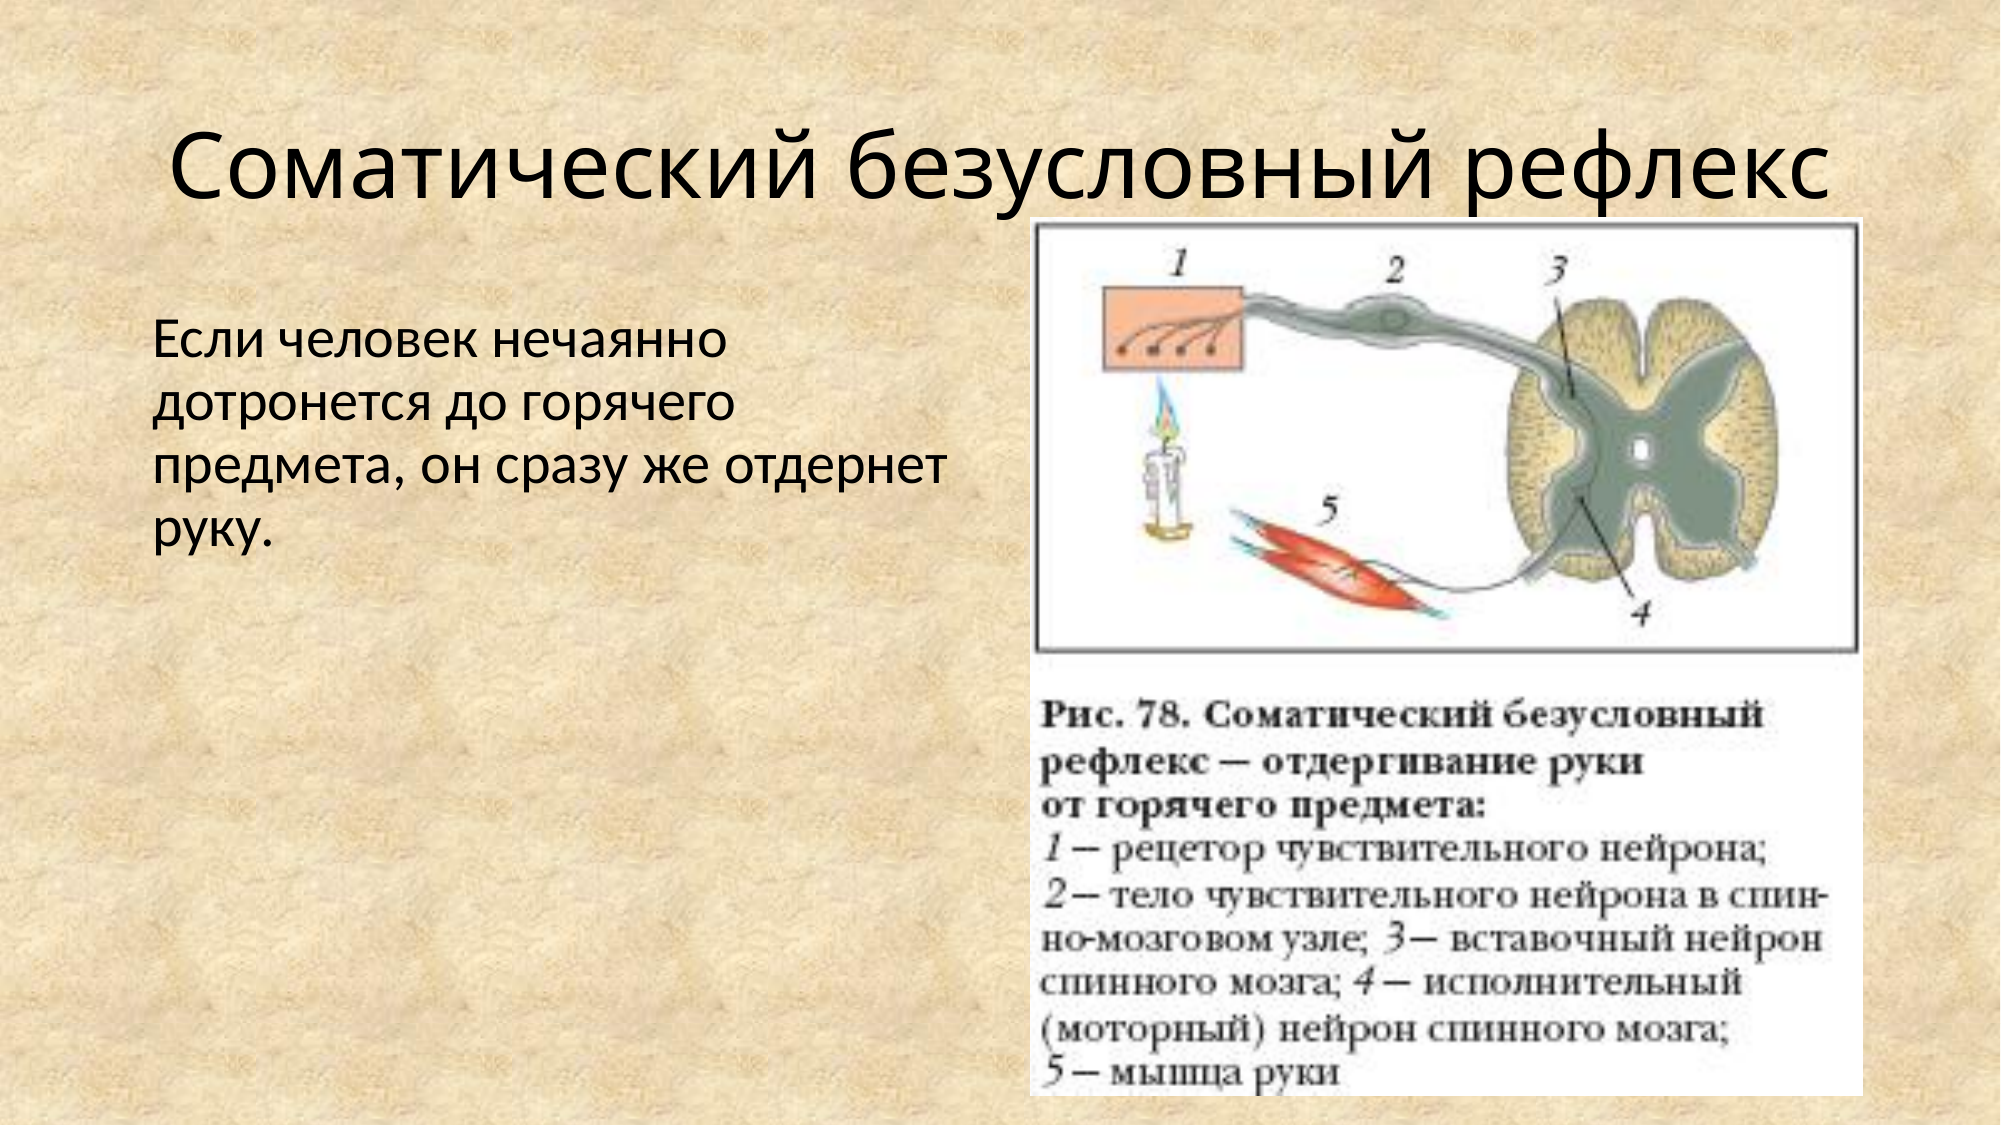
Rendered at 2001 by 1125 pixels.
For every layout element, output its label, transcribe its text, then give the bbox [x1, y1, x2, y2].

list Если человек нечаянно дотронется до горячего предмета, он сразу же отдернет руку. [137, 299, 1000, 1014]
title Соматический безусловный рефлекс [137, 59, 1863, 278]
picture [0, 0, 2001, 1125]
